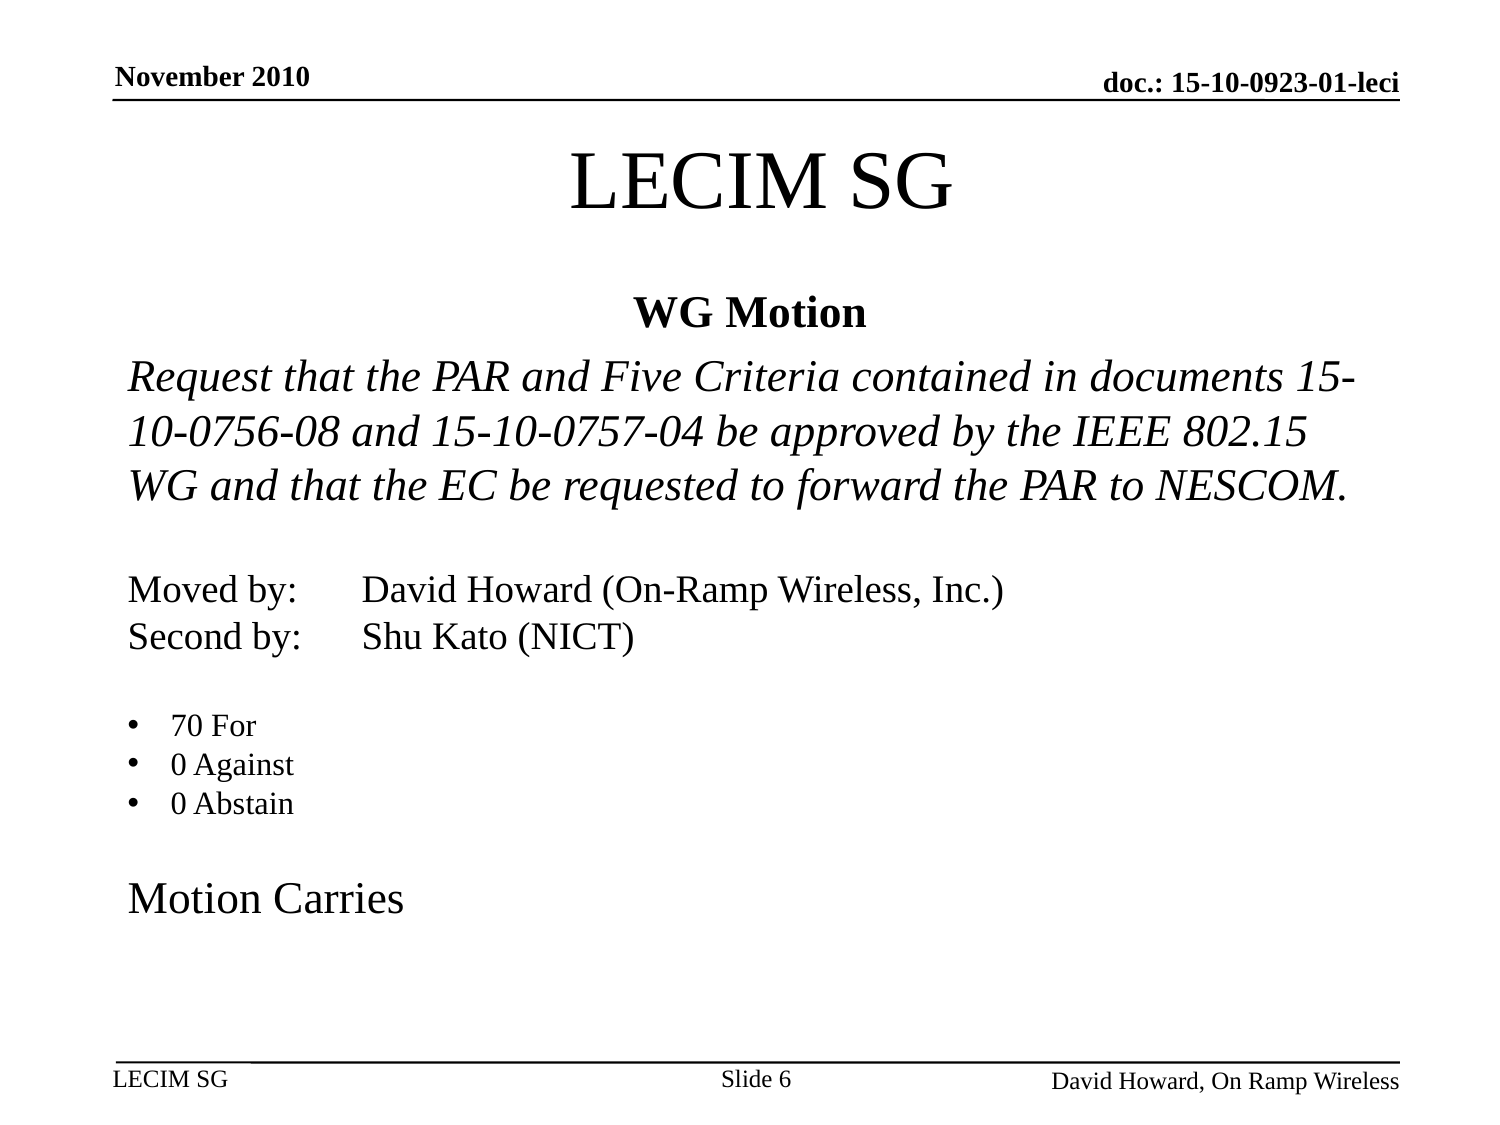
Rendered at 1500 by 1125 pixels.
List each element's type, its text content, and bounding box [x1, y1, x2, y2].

footer David Howard, On Ramp Wireless [962, 1064, 1401, 1096]
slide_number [99, 49, 413, 91]
list WG Motion Request that the PAR and Five Criteria contained in documents 15-10-0756-08 and 15-10-0757-04 be approved by the IEEE 802.15 WG and that the EC be requested to forward the PAR to NESCOM. Moved by: David Howard (On-Ramp Wireless, Inc.) Second by: Shu Kato (NICT) 70 For 0 Against 0 Abstain Motion Carries [112, 274, 1388, 938]
title LECIM SG [124, 112, 1401, 238]
slide_number Slide 6 [712, 1061, 800, 1093]
